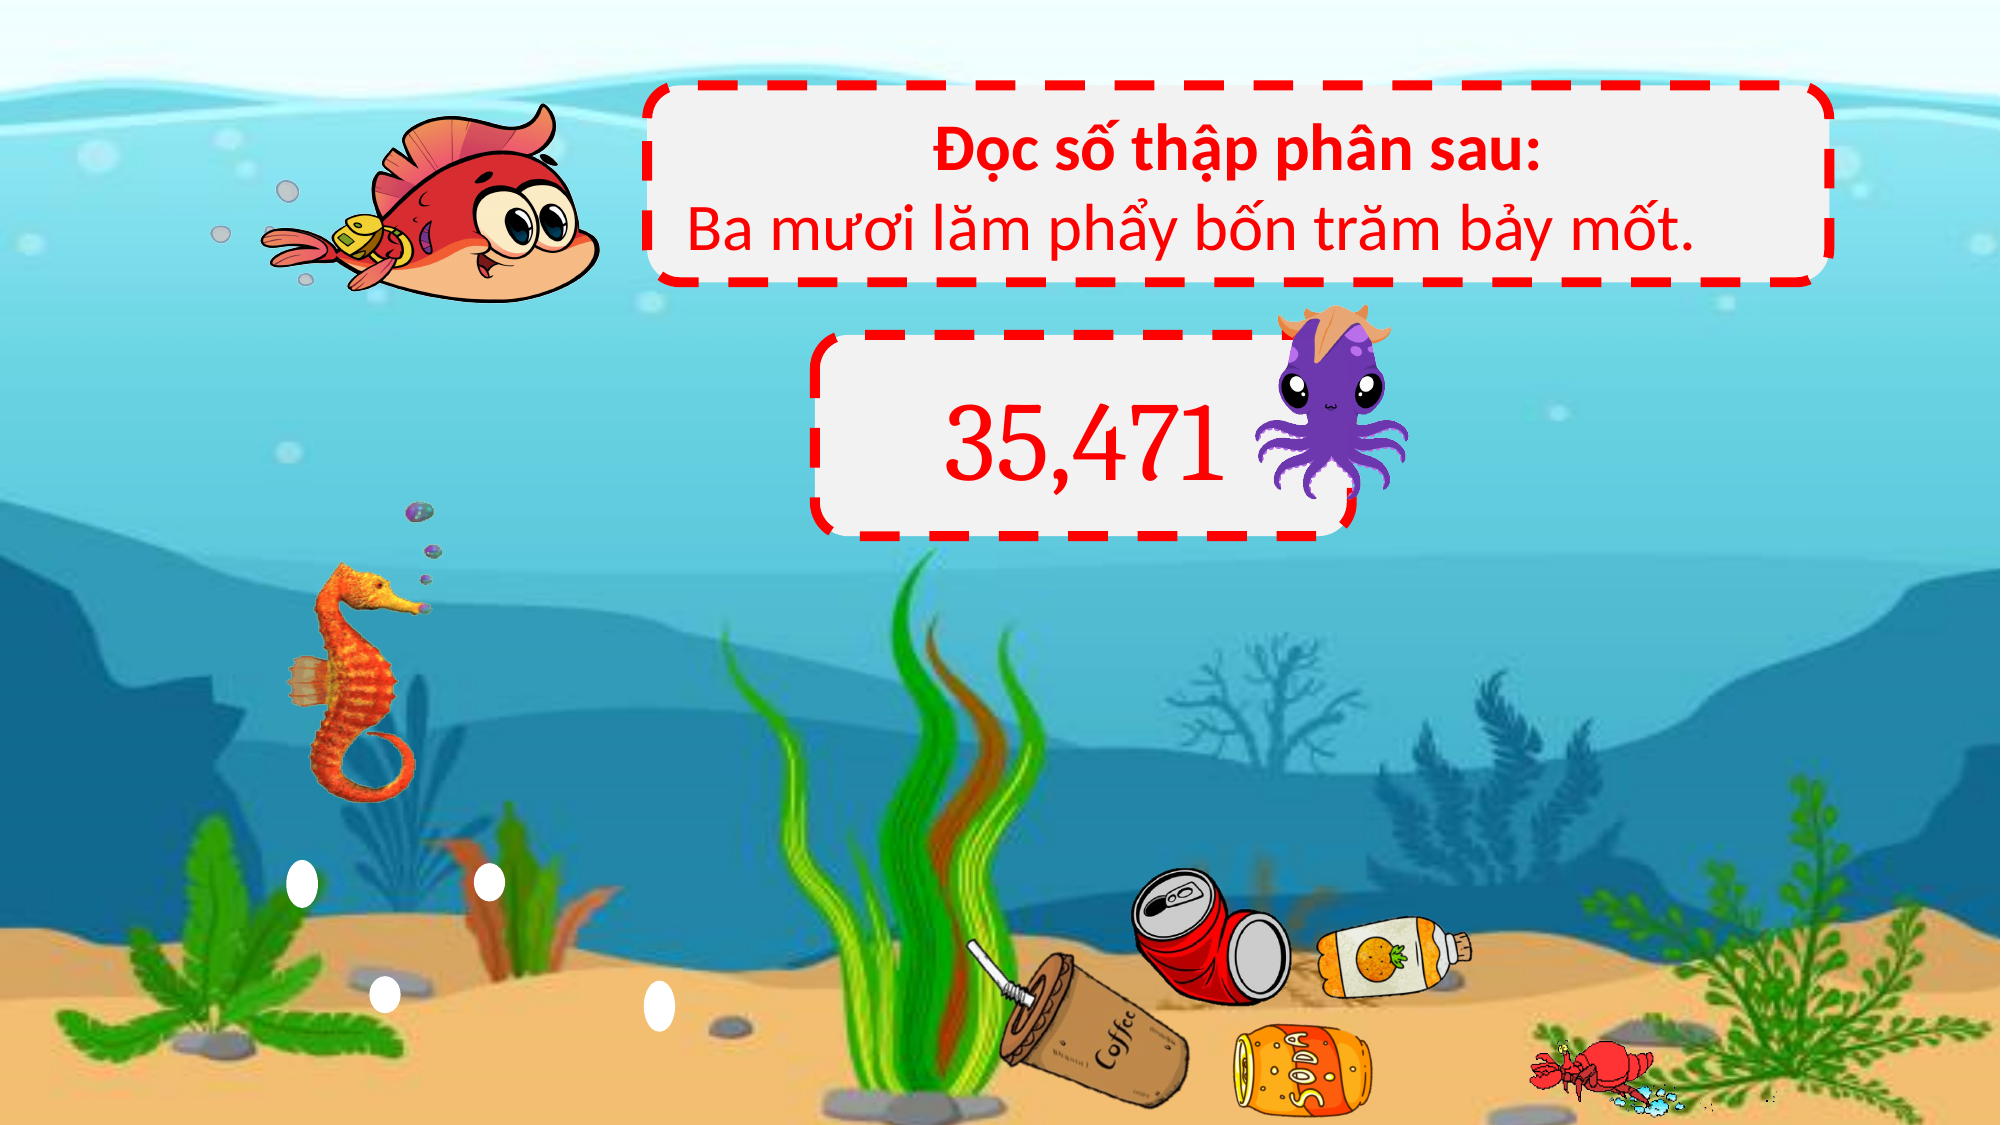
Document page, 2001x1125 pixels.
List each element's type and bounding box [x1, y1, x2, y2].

picture [0, 0, 2000, 1125]
text_box [814, 275, 1444, 537]
text_box [919, 853, 1484, 1125]
text_box [141, 44, 1830, 364]
